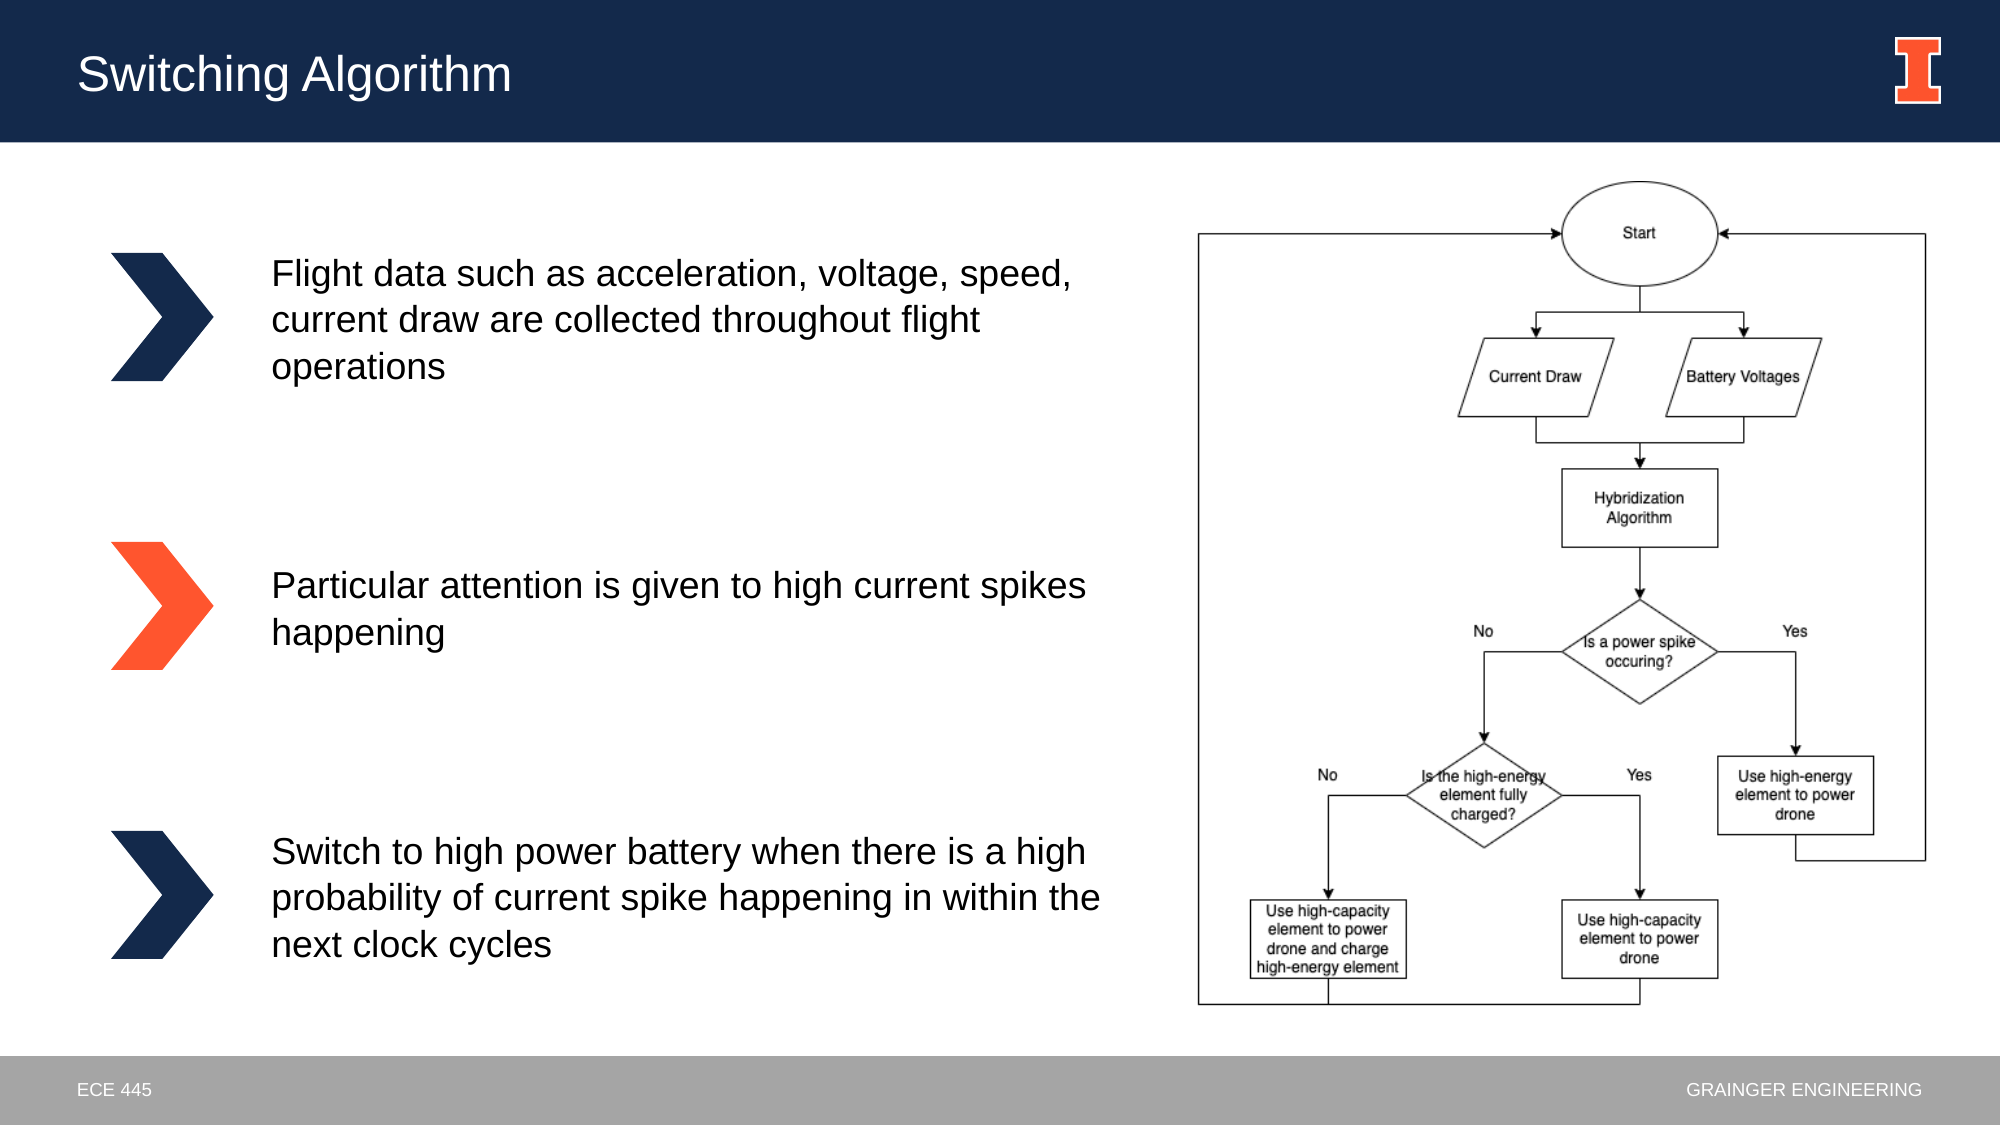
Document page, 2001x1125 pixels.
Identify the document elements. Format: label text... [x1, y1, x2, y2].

text_box [0, 1056, 2000, 1125]
text_box [110, 541, 214, 670]
text_box Particular attention is given to high current spikes happening [271, 567, 1162, 646]
text_box [110, 252, 214, 382]
picture [1895, 37, 1942, 104]
text_box Flight data such as acceleration, voltage, speed, current draw are collected throughout flight operations [271, 181, 1162, 453]
picture [1188, 180, 1938, 1017]
text_box [110, 830, 214, 959]
text_box Switch to high power battery when there is a high probability of current spike happening in within the next clock cycles [271, 856, 1162, 934]
text_box Switching Algorithm [61, 33, 1852, 109]
text_box [0, 0, 2000, 143]
text_box ECE 445 [61, 1070, 1373, 1108]
text_box GRAINGER ENGINEERING [1531, 1070, 1938, 1108]
